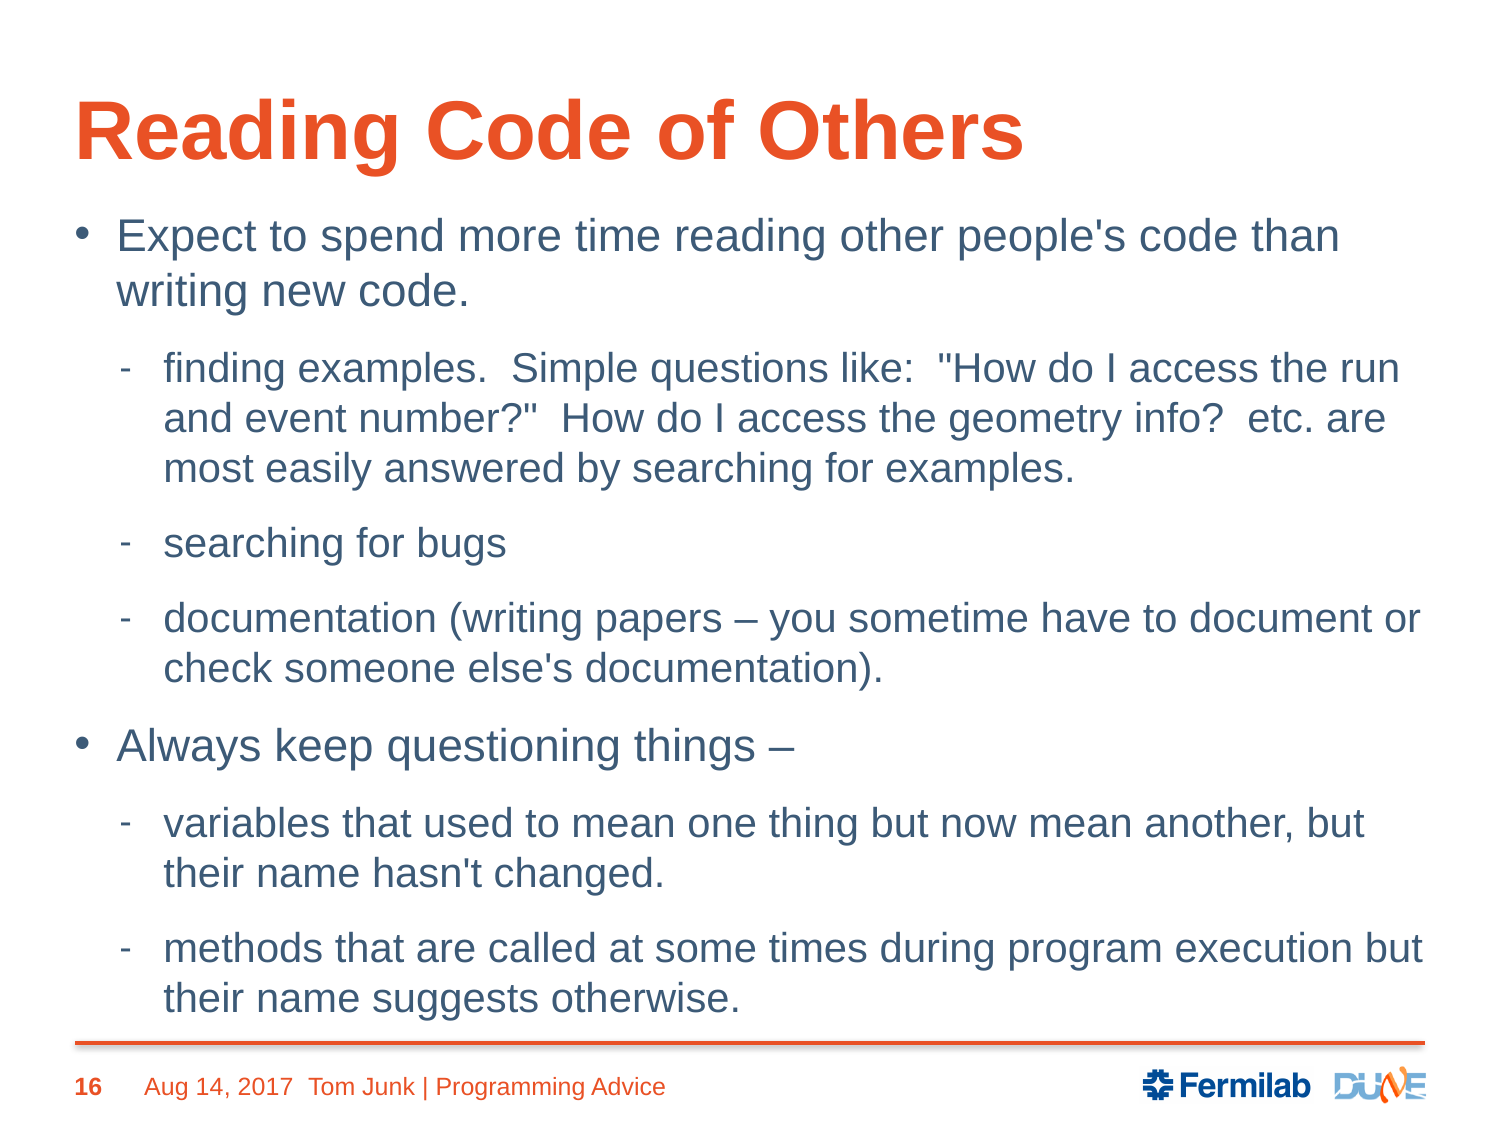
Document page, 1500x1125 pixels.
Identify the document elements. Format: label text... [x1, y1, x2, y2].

slide_number 16 [74, 1074, 145, 1101]
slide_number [145, 1074, 308, 1101]
picture [1139, 1066, 1314, 1104]
list Expect to spend more time reading other people's code than writing new code. finding examples. Simple questions like: "How do I access the run and event number?" How do I access the geometry info? etc. are most easily answered by searching for examples. searching for bugs documentation (writing papers – you sometime have to document or check someone else's documentation). Always keep questioning things – variables that used to mean one thing but now mean another, but their name hasn't changed. methods that are called at some times during program execution but their name suggests otherwise. [74, 198, 1425, 1030]
picture [1333, 1064, 1427, 1104]
title Reading Code of Others [74, 75, 1425, 183]
footer Tom Junk | Programming Advice [308, 1074, 1022, 1101]
